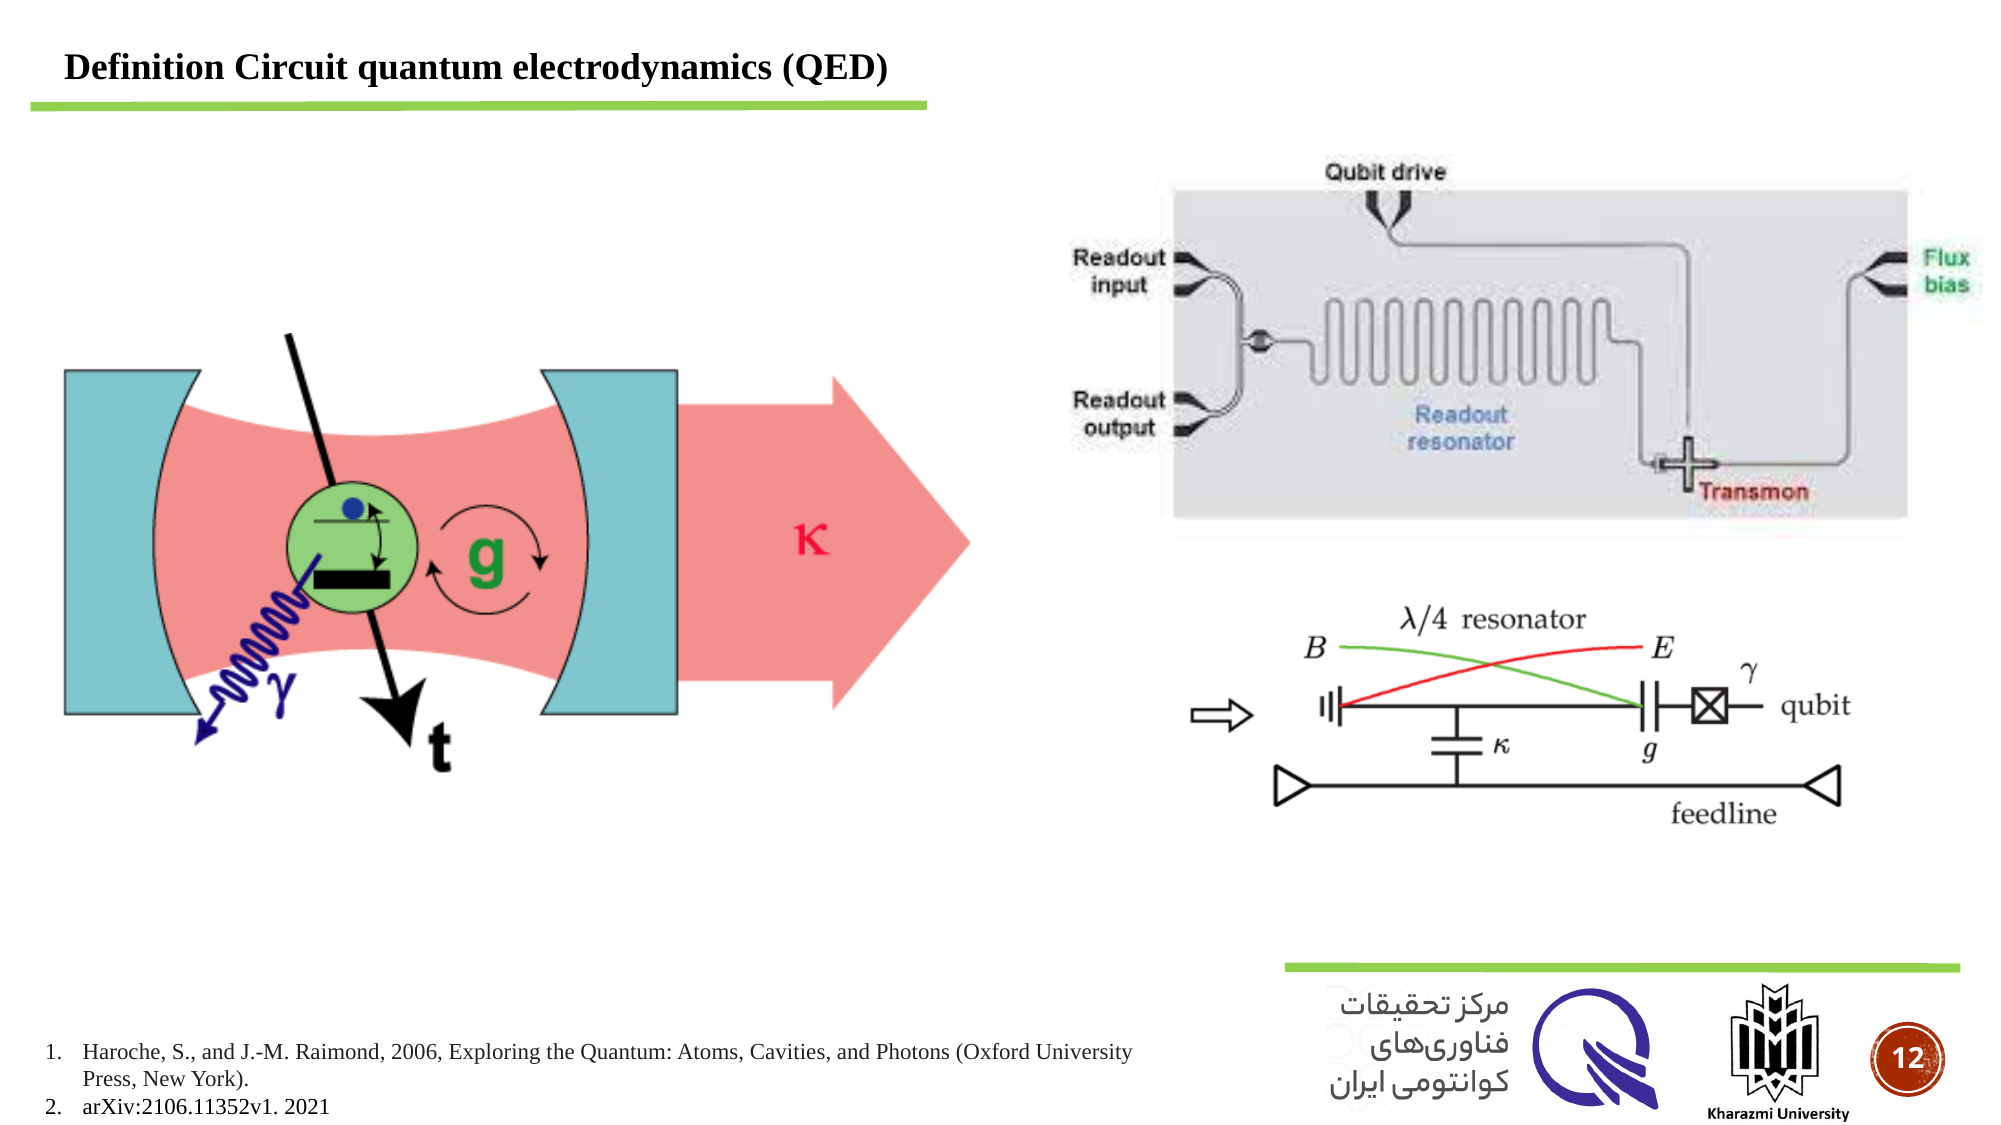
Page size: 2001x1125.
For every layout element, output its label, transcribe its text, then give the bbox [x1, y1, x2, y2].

text_box Haroche, S., and J.-M. Raimond, 2006, Exploring the Quantum: Atoms, Cavities, and Photons (Oxford University Press, New York). arXiv:2106.11352v1. 2021 [30, 1028, 1177, 1125]
picture [63, 333, 972, 780]
picture [1049, 154, 1983, 539]
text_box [1288, 970, 1960, 1122]
picture [1176, 589, 1867, 842]
text_box Definition Circuit quantum electrodynamics (QED) [49, 34, 1050, 95]
